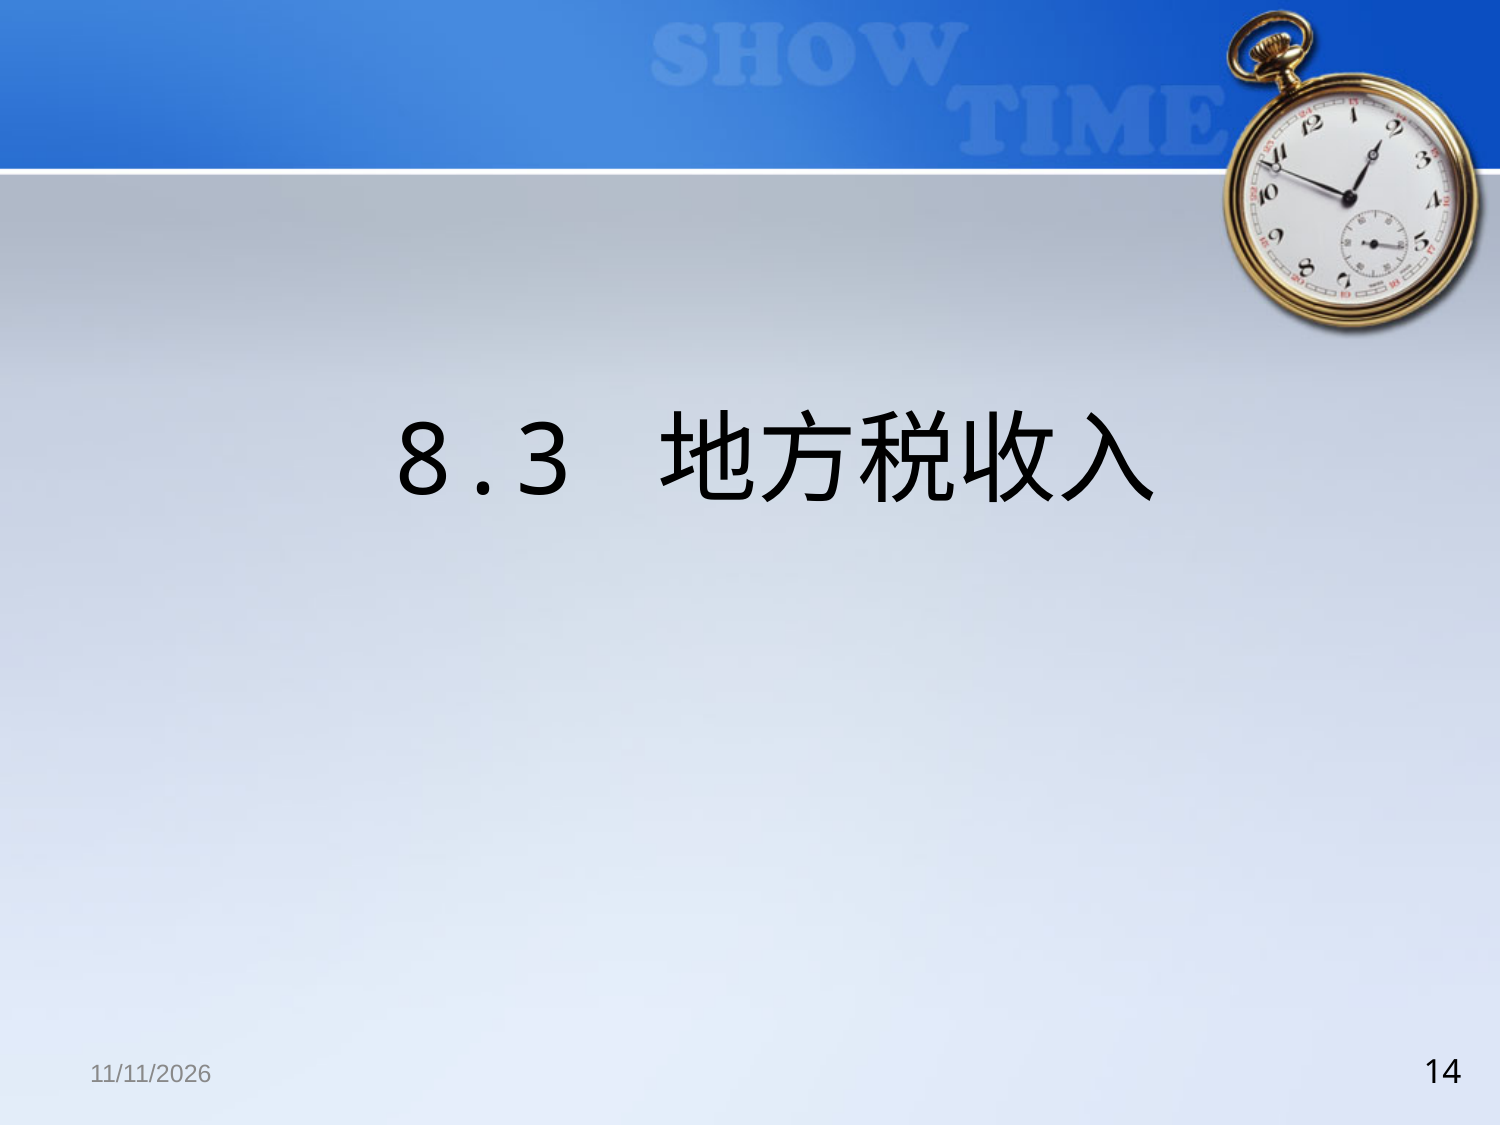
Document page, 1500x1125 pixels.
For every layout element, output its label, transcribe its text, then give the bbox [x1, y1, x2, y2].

list 8.3 地方税收入 [100, 231, 1451, 870]
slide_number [75, 1042, 425, 1103]
slide_number 14 [1074, 1042, 1477, 1103]
picture [0, 0, 1500, 1125]
